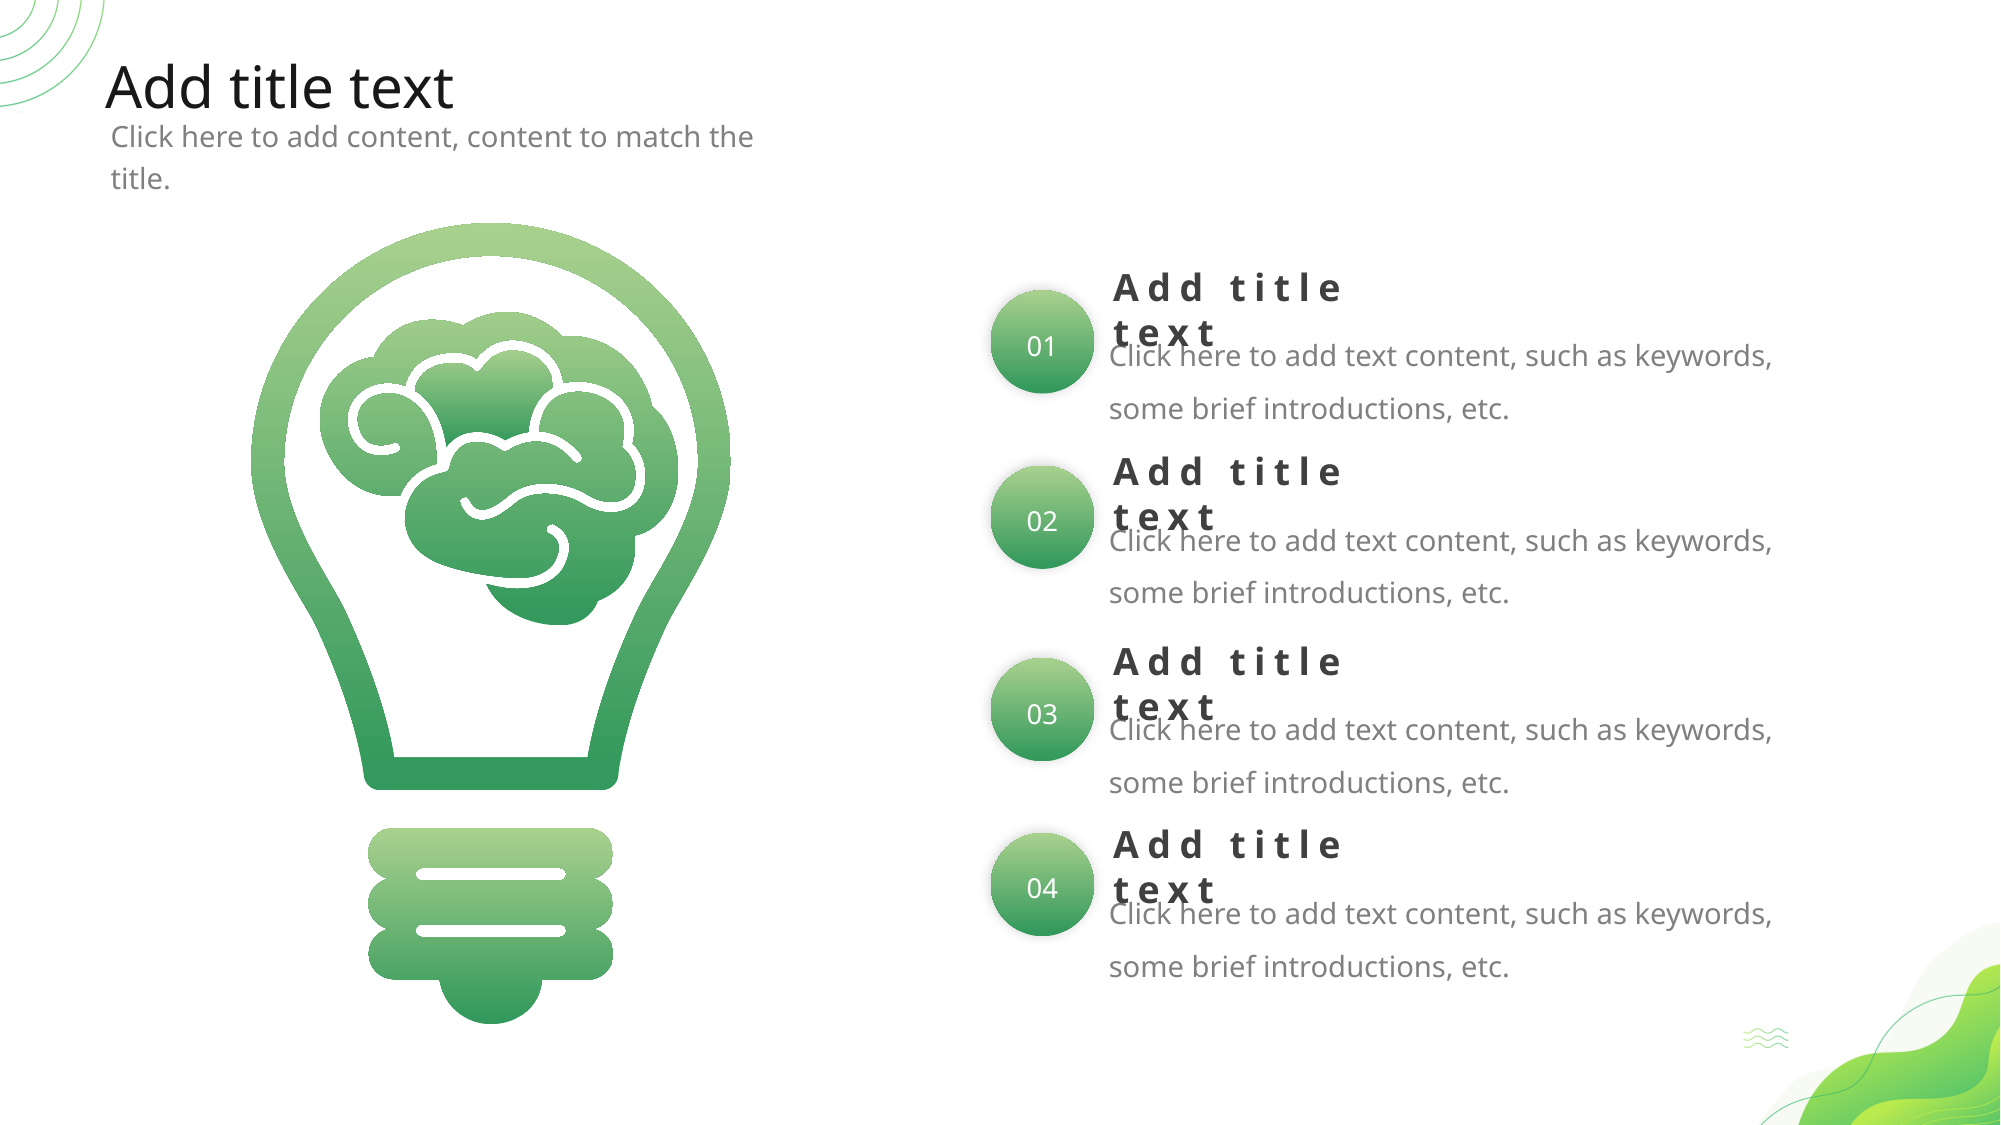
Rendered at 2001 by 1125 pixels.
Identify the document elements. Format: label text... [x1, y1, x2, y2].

text_box 03 [989, 657, 1094, 763]
text_box [368, 828, 614, 1025]
text_box 02 [989, 464, 1094, 570]
picture [0, 0, 2001, 1125]
text_box [326, 223, 656, 289]
text_box [680, 315, 731, 601]
text_box Click here to add text content, such as keywords, some brief introductions, etc. [1094, 497, 1818, 670]
text_box Add title text [1098, 440, 1472, 546]
text_box 01 [989, 289, 1094, 395]
text_box Add title text [1098, 256, 1472, 362]
text_box [316, 627, 666, 791]
text_box Add title text [91, 14, 506, 128]
text_box Click here to add content, content to match the title. [95, 104, 828, 203]
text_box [302, 289, 680, 627]
text_box 04 [989, 831, 1094, 938]
text_box Click here to add text content, such as keywords, some brief introductions, etc. [1094, 312, 1818, 485]
text_box Add title text [1098, 630, 1472, 735]
text_box Click here to add text content, such as keywords, some brief introductions, etc. [1094, 870, 1818, 1043]
text_box Click here to add text content, such as keywords, some brief introductions, etc. [1094, 686, 1818, 867]
text_box Add title text [1098, 814, 1472, 919]
text_box [251, 315, 302, 601]
